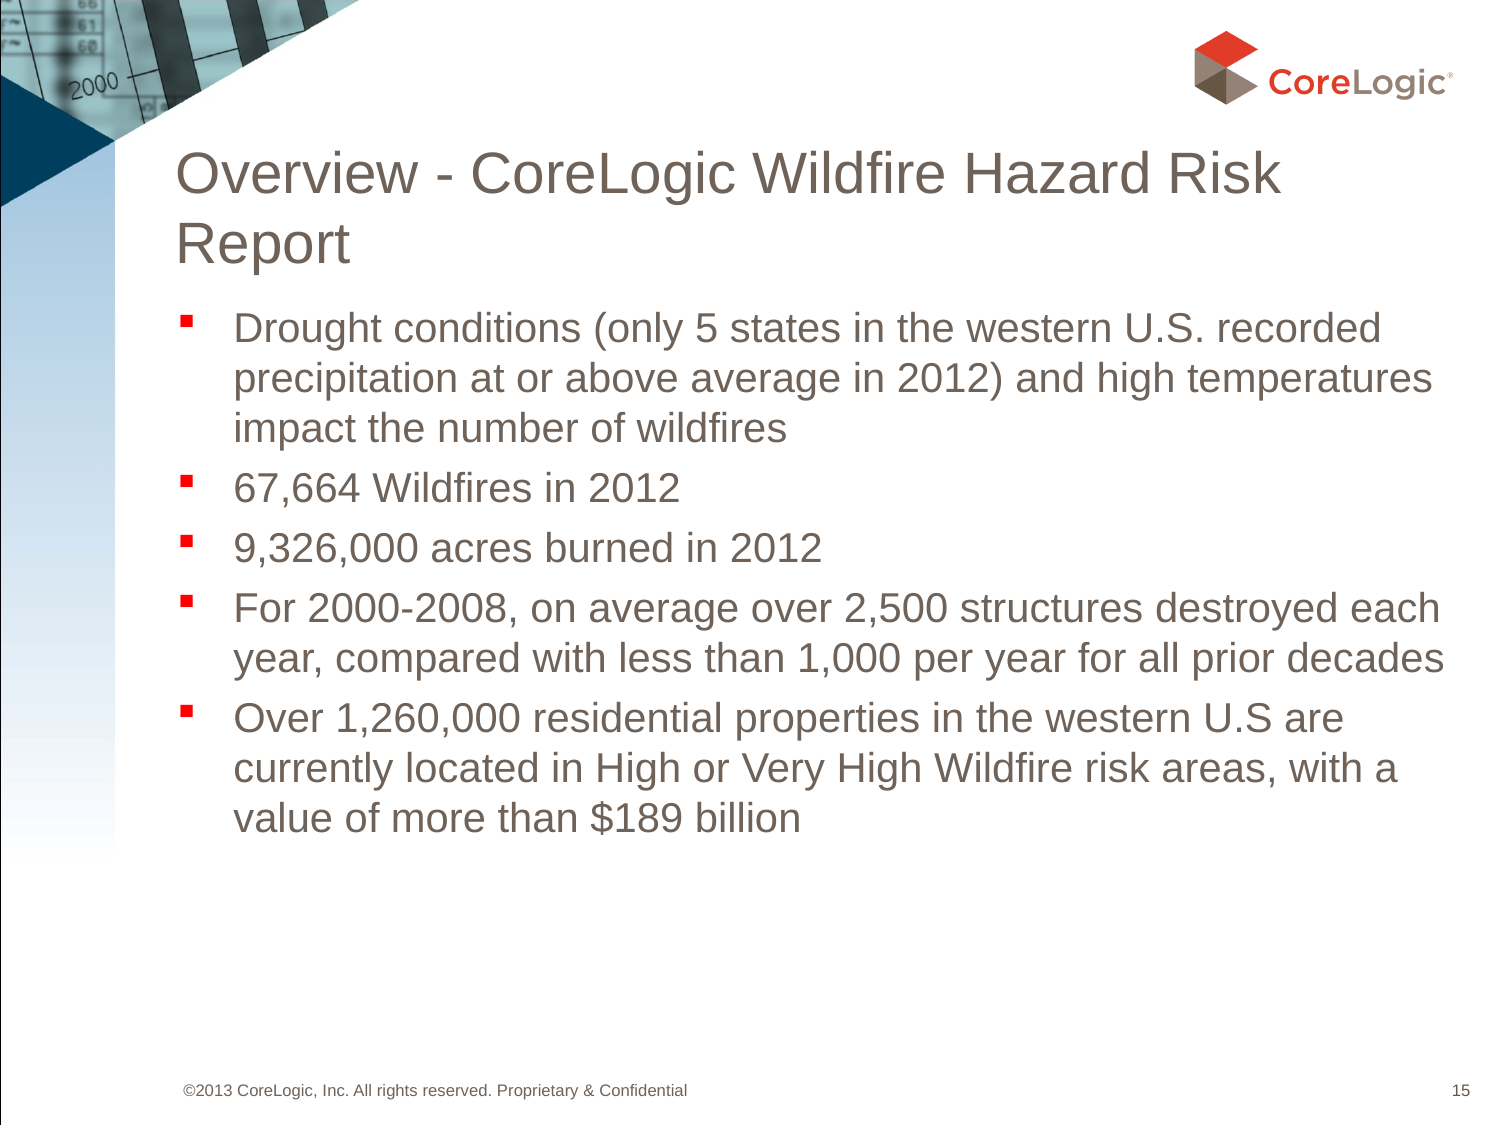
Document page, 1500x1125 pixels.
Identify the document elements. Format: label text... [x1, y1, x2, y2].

picture [0, 0, 1500, 1125]
slide_number 15 [1120, 1072, 1471, 1108]
title Overview - CoreLogic Wildfire Hazard Risk Report [168, 127, 1477, 285]
list Drought conditions (only 5 states in the western U.S. recorded precipitation at or above average in 2012) and high temperatures impact the number of wildfires 67,664 Wildfires in 2012 9,326,000 acres burned in 2012 For 2000-2008, on average over 2,500 structures destroyed each year, compared with less than 1,000 per year for all prior decades Over 1,260,000 residential properties in the western U.S are currently located in High or Very High Wildfire risk areas, with a value of more than $189 billion [169, 293, 1477, 1028]
